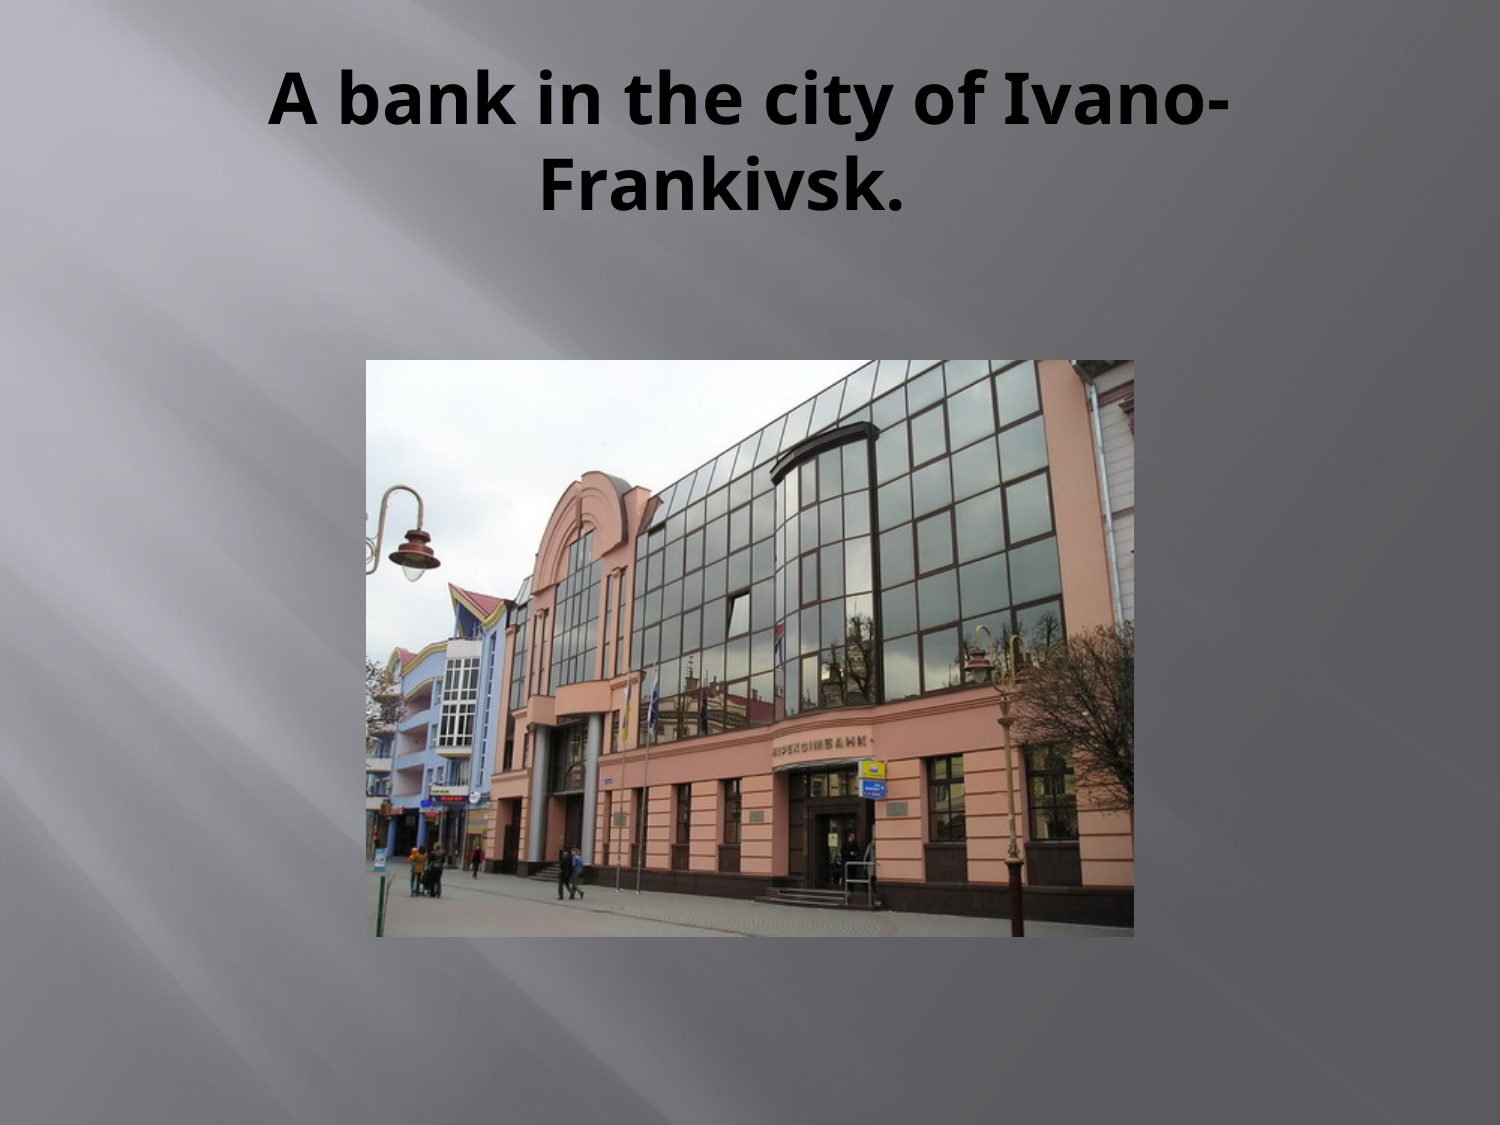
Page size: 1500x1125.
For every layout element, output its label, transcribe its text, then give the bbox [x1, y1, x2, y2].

title A bank in the city of Ivano-Frankivsk. [75, 45, 1425, 233]
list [365, 360, 1135, 937]
